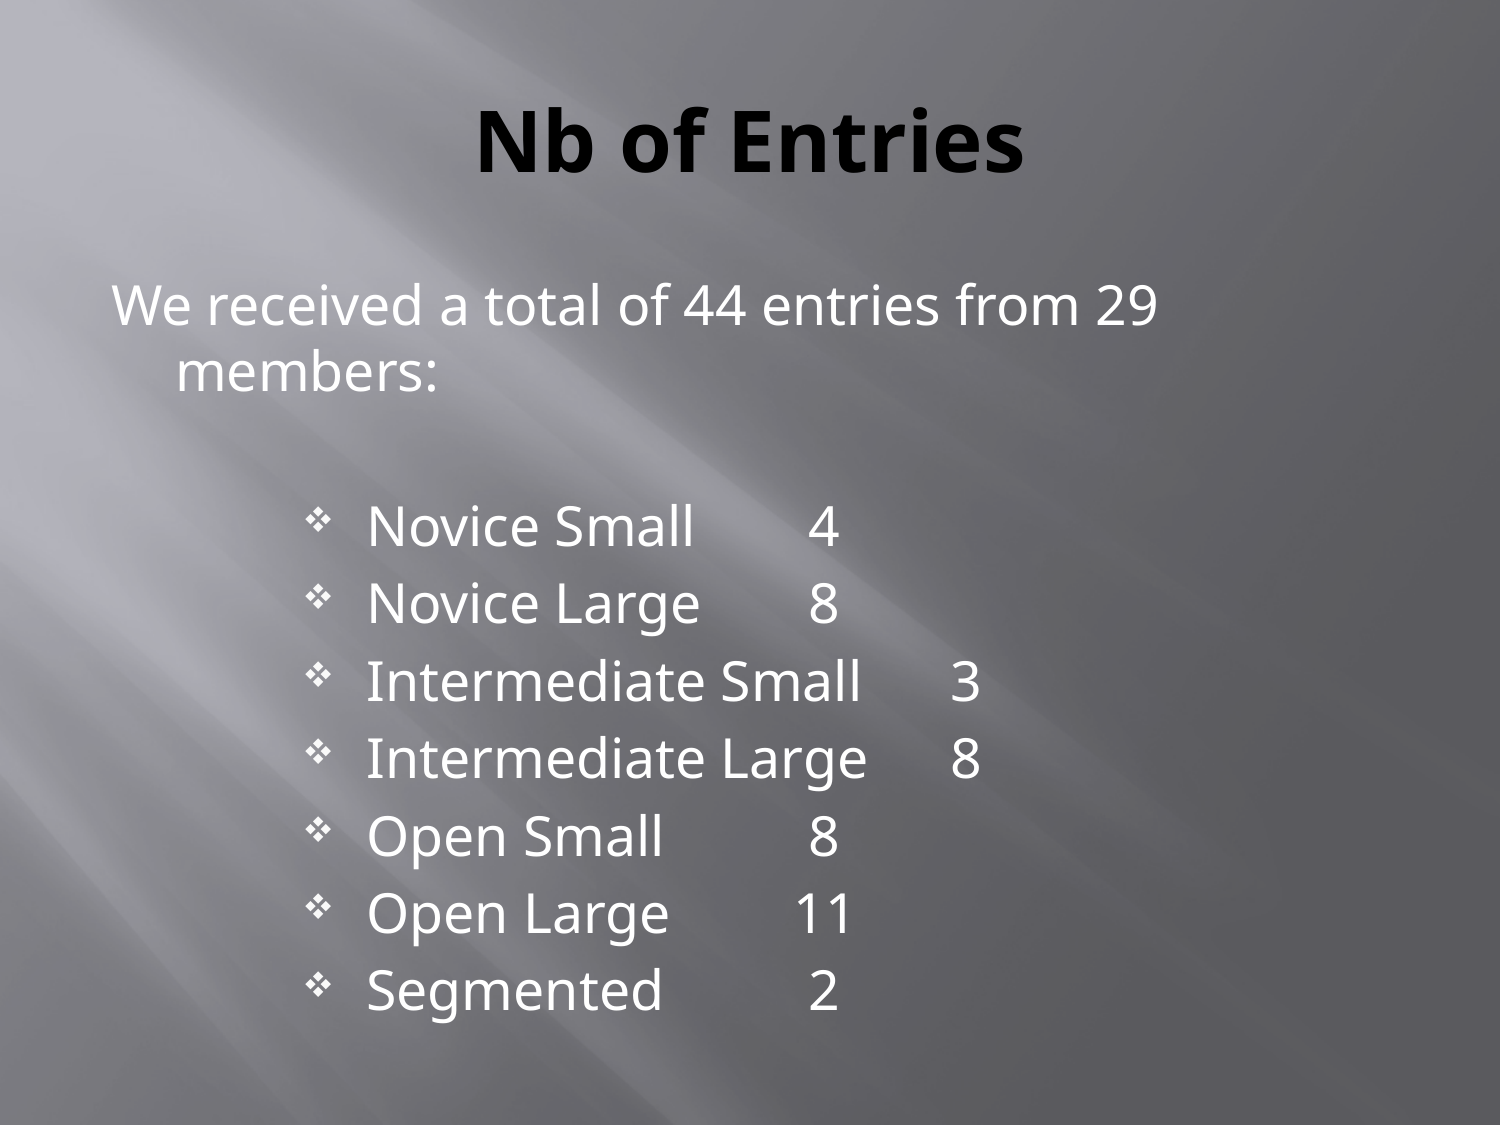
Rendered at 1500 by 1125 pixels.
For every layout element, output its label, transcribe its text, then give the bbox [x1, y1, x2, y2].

list We received a total of 44 entries from 29 members: Novice Small 4 Novice Large 8 Intermediate Small 3 Intermediate Large 8 Open Small 8 Open Large 11 Segmented 2 [75, 262, 1425, 1035]
title Nb of Entries [75, 45, 1425, 233]
